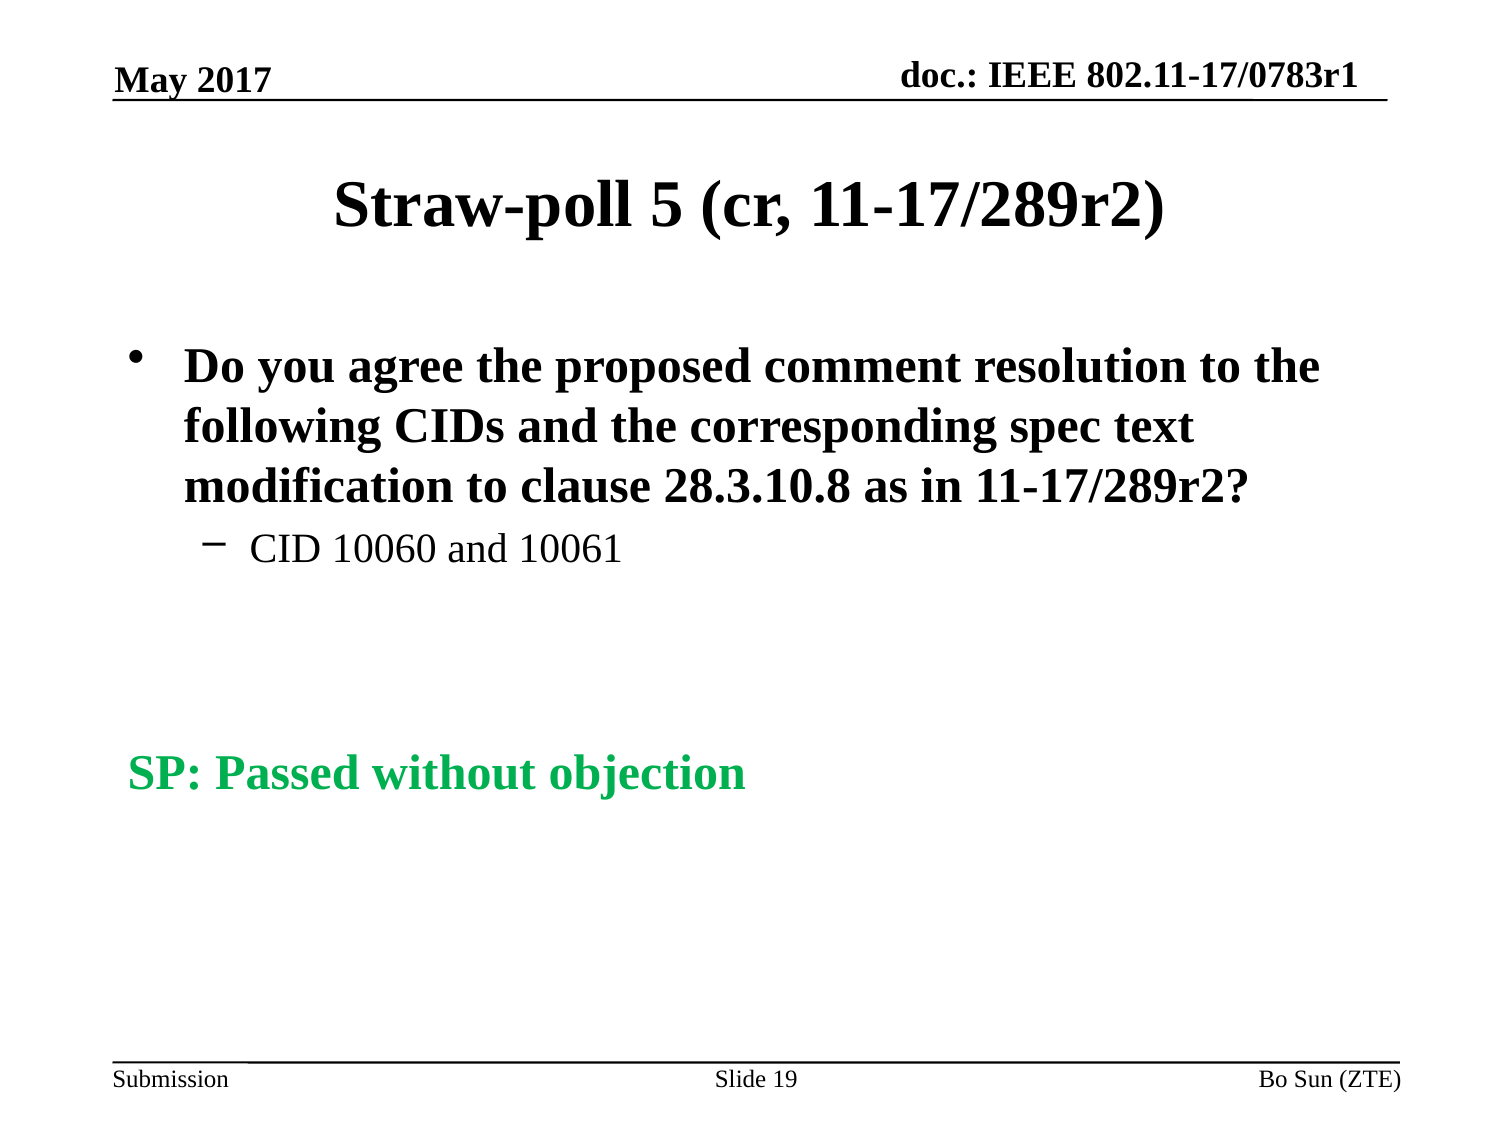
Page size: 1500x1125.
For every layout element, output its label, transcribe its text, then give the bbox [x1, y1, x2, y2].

list Do you agree the proposed comment resolution to the following CIDs and the corresponding spec text modification to clause 28.3.10.8 as in 11-17/289r2? CID 10060 and 10061 SP: Passed without objection [112, 324, 1388, 1000]
footer Bo Sun (ZTE) [1200, 1061, 1402, 1093]
title Straw-poll 5 (cr, 11-17/289r2) [112, 112, 1388, 288]
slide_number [114, 54, 274, 101]
slide_number Slide 19 [712, 1061, 800, 1093]
